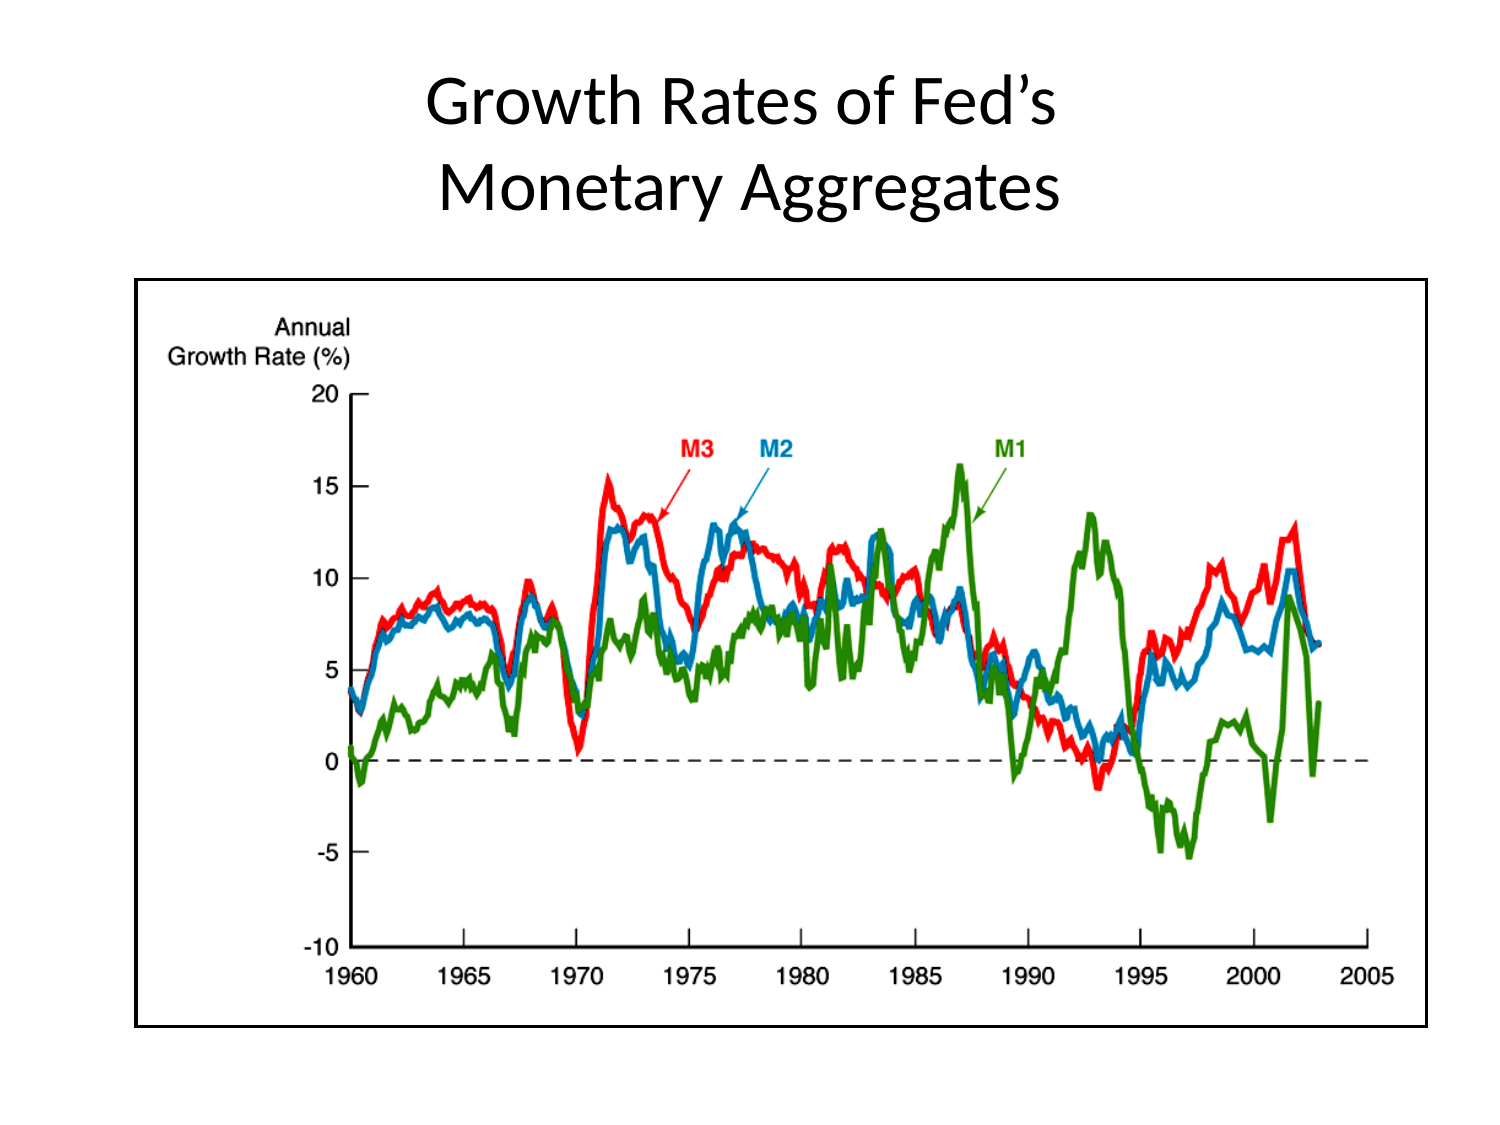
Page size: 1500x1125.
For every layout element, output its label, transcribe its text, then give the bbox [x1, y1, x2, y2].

title Growth Rates of Fed’s Monetary Aggregates [75, 45, 1425, 233]
picture [137, 280, 1426, 1026]
